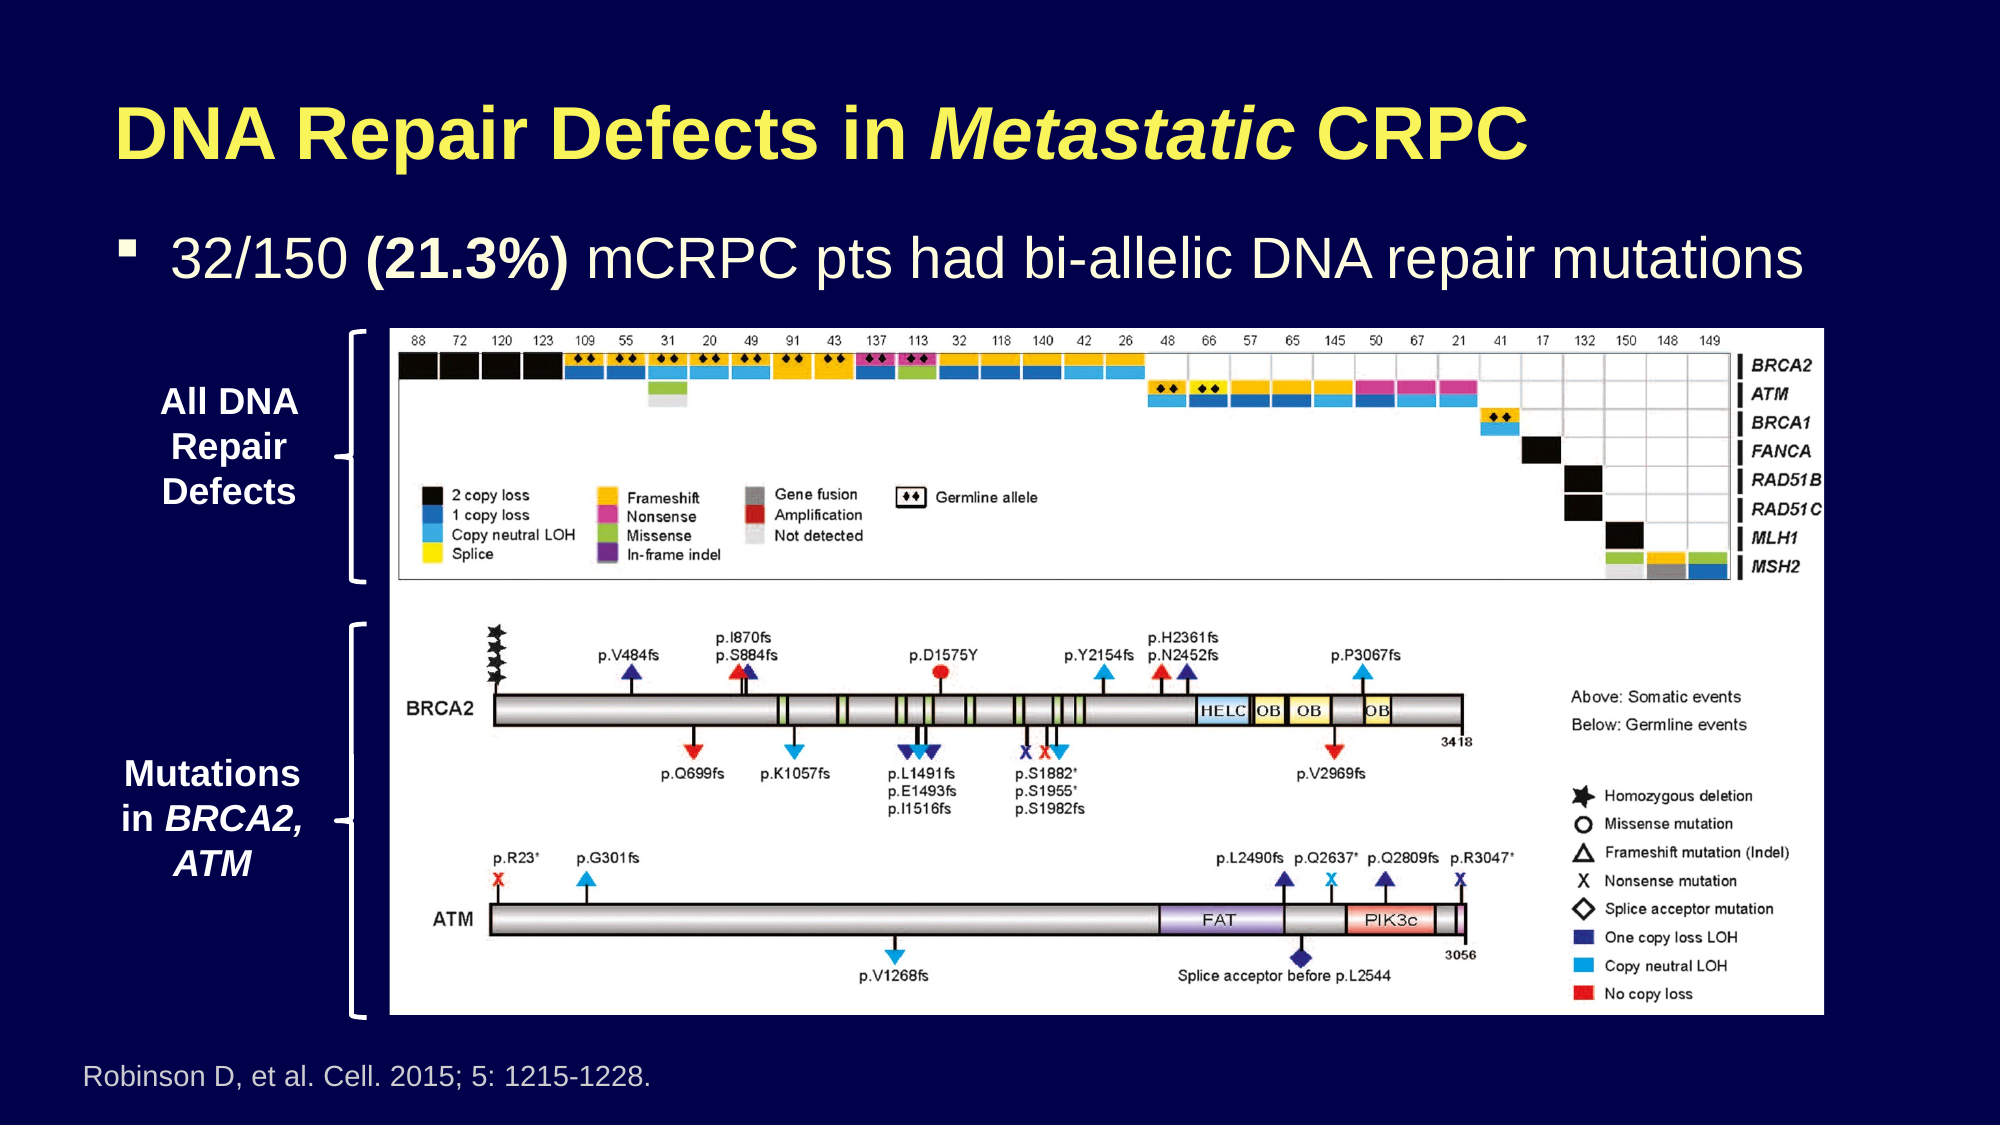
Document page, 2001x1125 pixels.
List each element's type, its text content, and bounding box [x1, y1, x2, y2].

text_box Robinson D, et al. Cell. 2015; 5: 1215-1228. [67, 1049, 1382, 1100]
list 32/150 (21.3%) mCRPC pts had bi-allelic DNA repair mutations [99, 220, 1884, 296]
text_box [336, 623, 367, 1018]
title DNA Repair Defects in Metastatic CRPC [100, 39, 1884, 220]
picture [389, 327, 1825, 1015]
text_box All DNA Repair Defects [109, 369, 349, 520]
text_box Mutations in BRCA2, ATM [93, 741, 332, 892]
text_box [336, 331, 367, 583]
